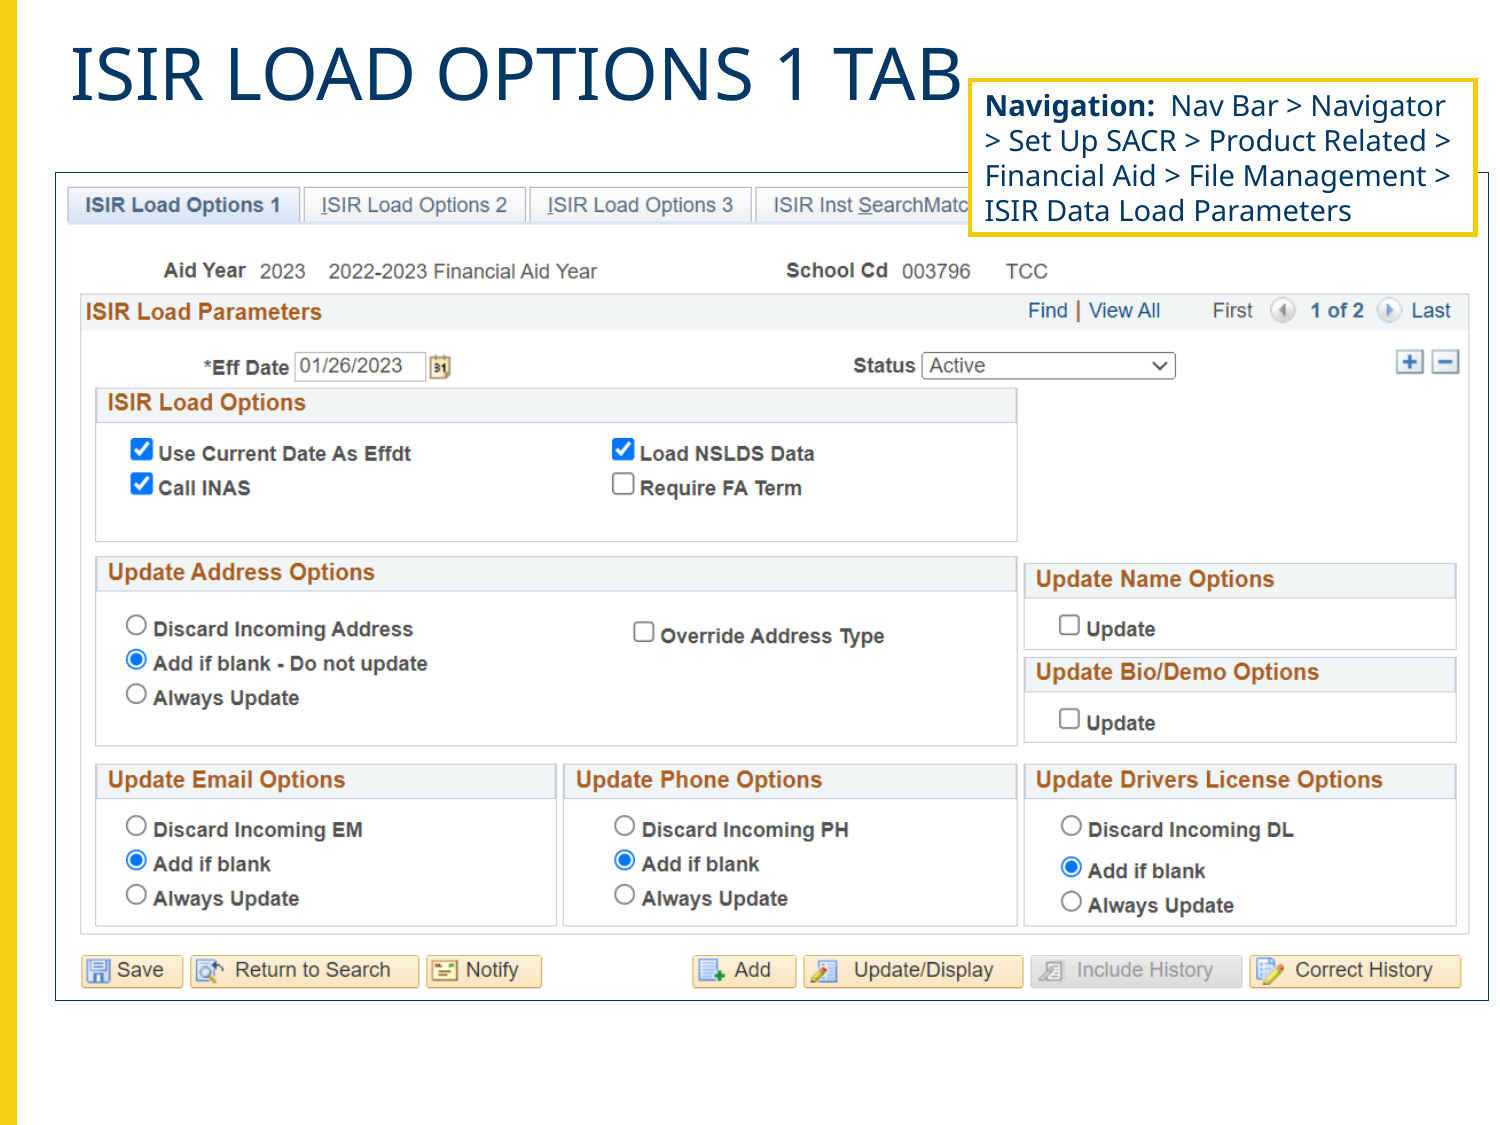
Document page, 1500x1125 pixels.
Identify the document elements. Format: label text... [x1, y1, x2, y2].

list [55, 172, 1489, 1001]
title ISIR LOAD OPTIONS 1 TAB [55, 30, 1448, 150]
text_box Navigation: Nav Bar > Navigator > Set Up SACR > Product Related > Financial Aid > File Management > ISIR Data Load Parameters [969, 79, 1477, 172]
